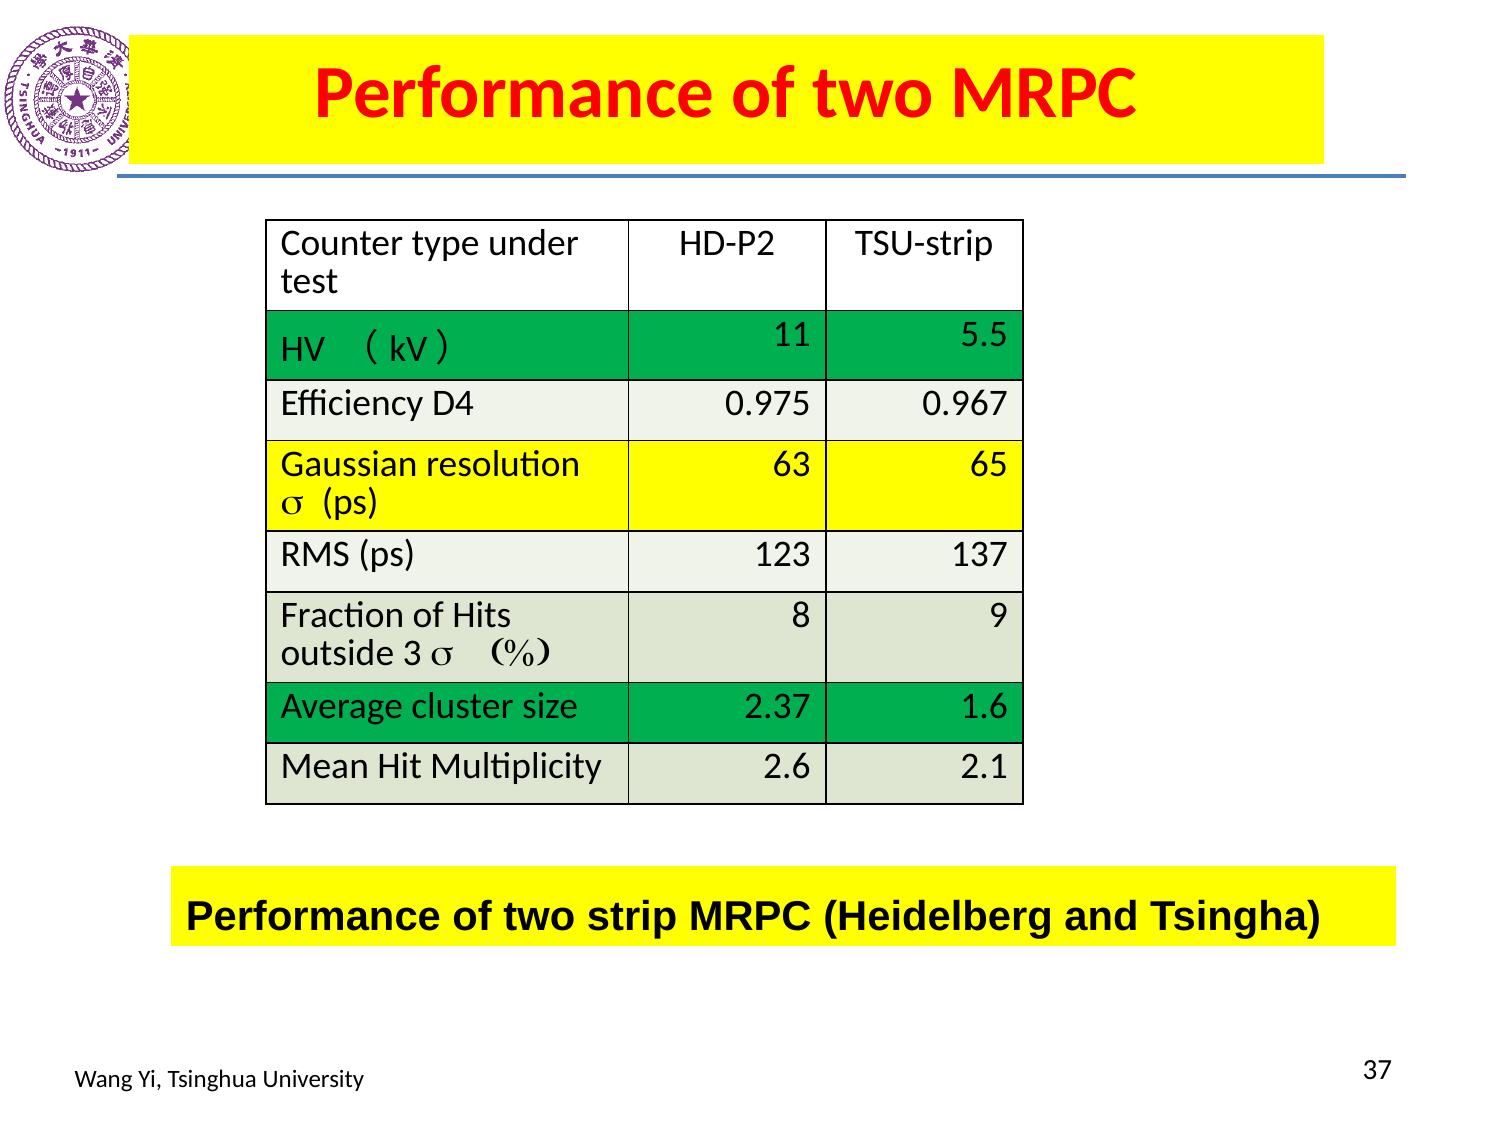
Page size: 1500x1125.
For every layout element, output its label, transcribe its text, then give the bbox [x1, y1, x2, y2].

table_header TSU-strip [827, 221, 1022, 310]
text_box Performance of two strip MRPC (Heidelberg and Tsingha) [171, 866, 1396, 946]
table_cell 1.6 [827, 683, 1022, 742]
table_cell Gaussian resolution s (ps) [267, 441, 628, 530]
table_cell Average cluster size [267, 683, 628, 742]
table_cell Mean Hit Multiplicity [267, 744, 628, 803]
table_cell 9 [827, 593, 1022, 682]
table_cell 8 [629, 593, 825, 682]
text_box Performance of two MRPC [128, 35, 1325, 164]
table_cell 2.6 [629, 744, 825, 803]
table_cell 2.1 [827, 744, 1022, 803]
table_cell 123 [629, 532, 825, 591]
table_cell Fraction of Hits outside 3 s (%) [267, 593, 628, 682]
table_cell Efficiency D4 [267, 381, 628, 440]
table_cell 0.967 [827, 381, 1022, 440]
table_cell HV （kV） [267, 311, 628, 379]
table_cell 0.975 [629, 381, 825, 440]
picture [0, 23, 153, 174]
table_cell 63 [629, 441, 825, 530]
table_header Counter type under test [267, 221, 628, 310]
table_cell 5.5 [827, 311, 1022, 379]
slide_number 37 [1347, 1042, 1425, 1103]
table_cell 11 [629, 311, 825, 379]
table_header HD-P2 [629, 221, 825, 310]
table_cell 137 [827, 532, 1022, 591]
table_cell 2.37 [629, 683, 825, 742]
table_cell 65 [827, 441, 1022, 530]
table_cell RMS (ps) [267, 532, 628, 591]
